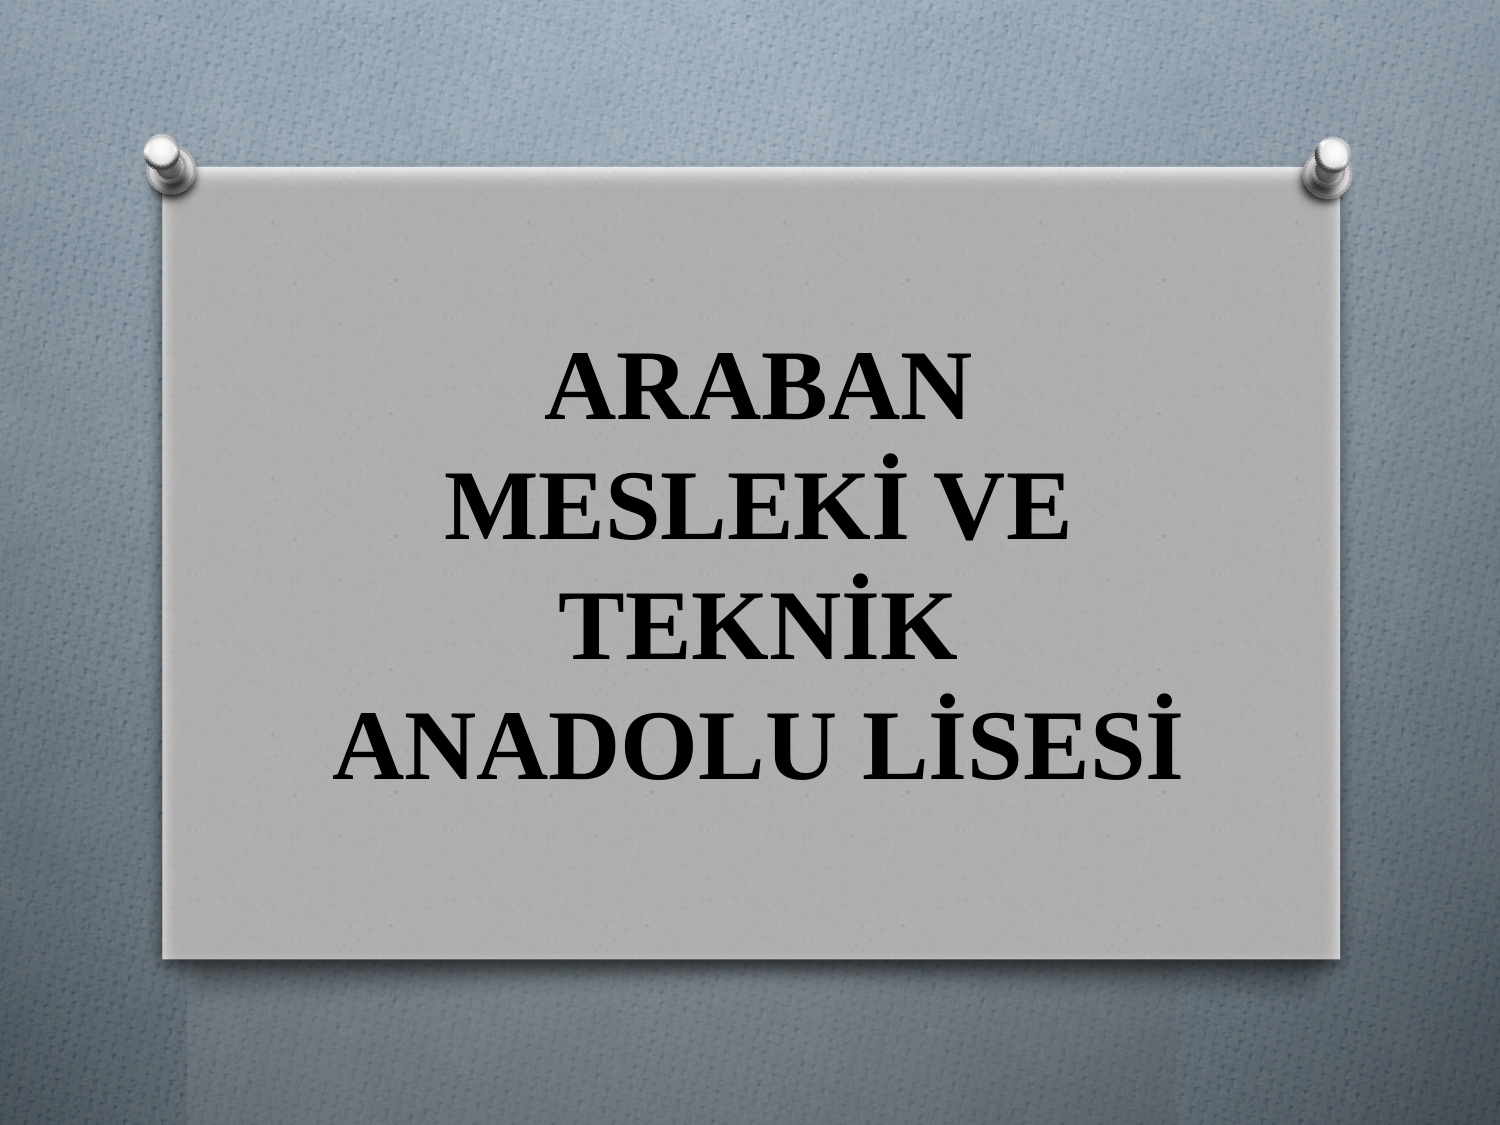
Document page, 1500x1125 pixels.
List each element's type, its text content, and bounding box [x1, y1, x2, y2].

picture [112, 100, 235, 224]
picture [1274, 109, 1396, 230]
title ARABAN MESLEKİ VE TEKNİK ANADOLU LİSESİ [289, 397, 1229, 807]
